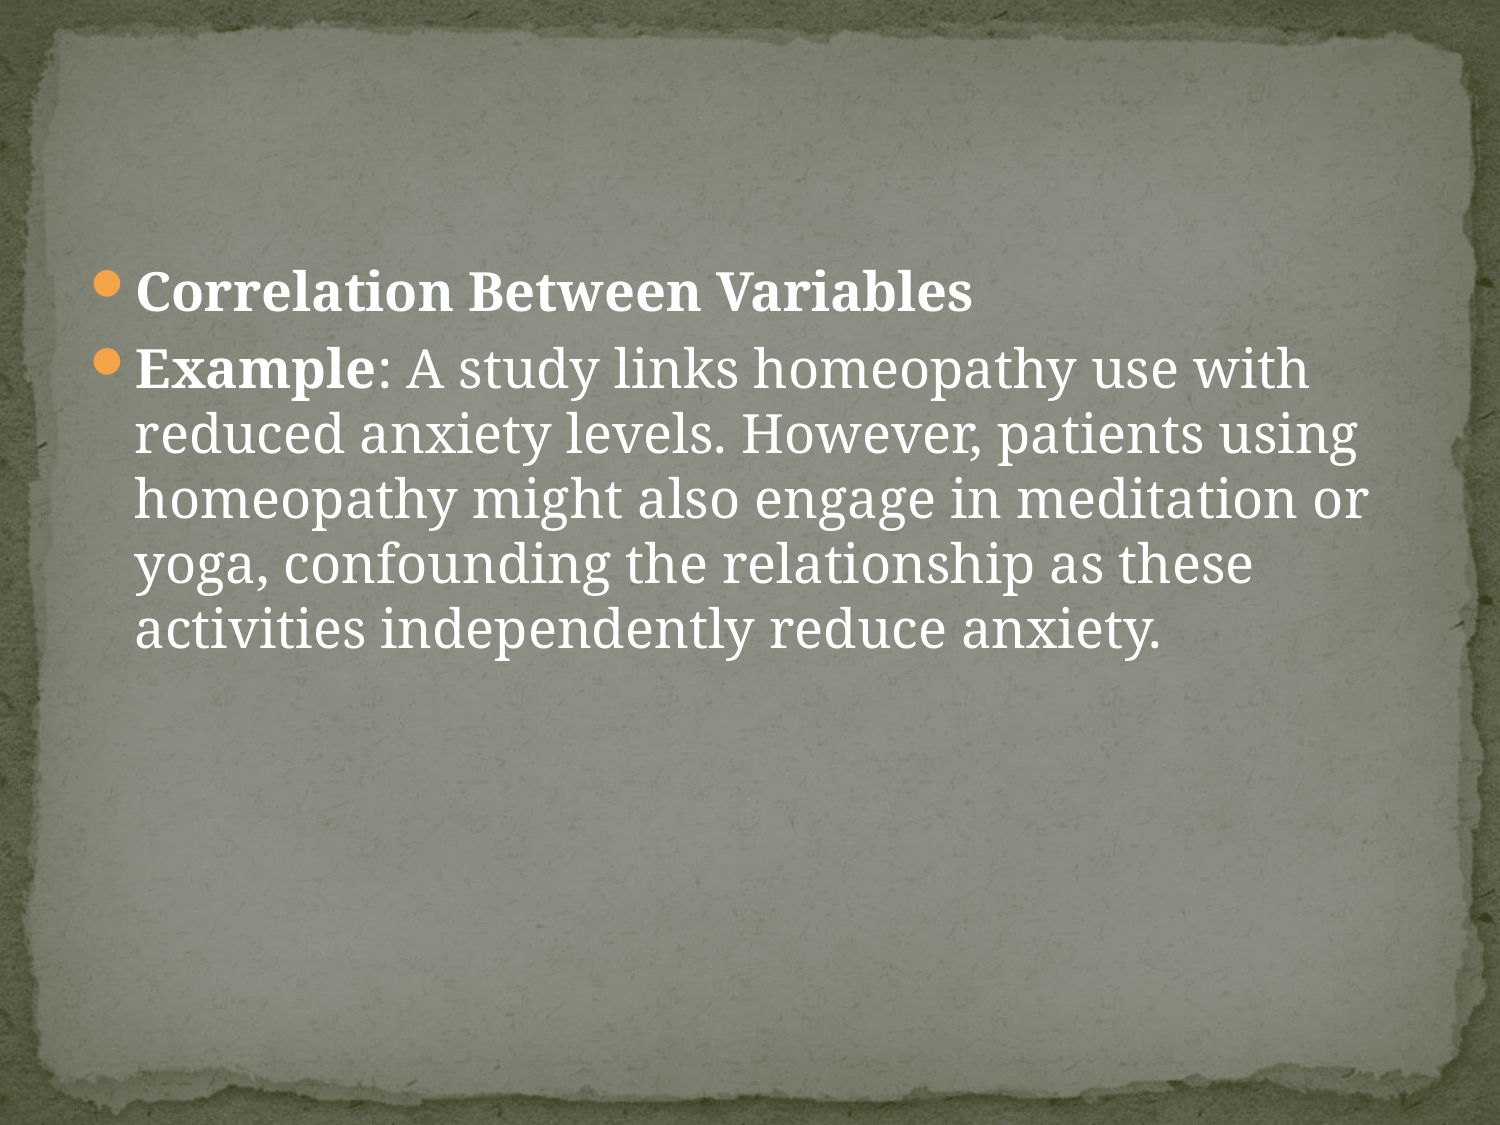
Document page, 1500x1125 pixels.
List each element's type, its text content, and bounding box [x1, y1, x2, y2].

list Correlation Between Variables Example: A study links homeopathy use with reduced anxiety levels. However, patients using homeopathy might also engage in meditation or yoga, confounding the relationship as these activities independently reduce anxiety. [75, 249, 1425, 1000]
